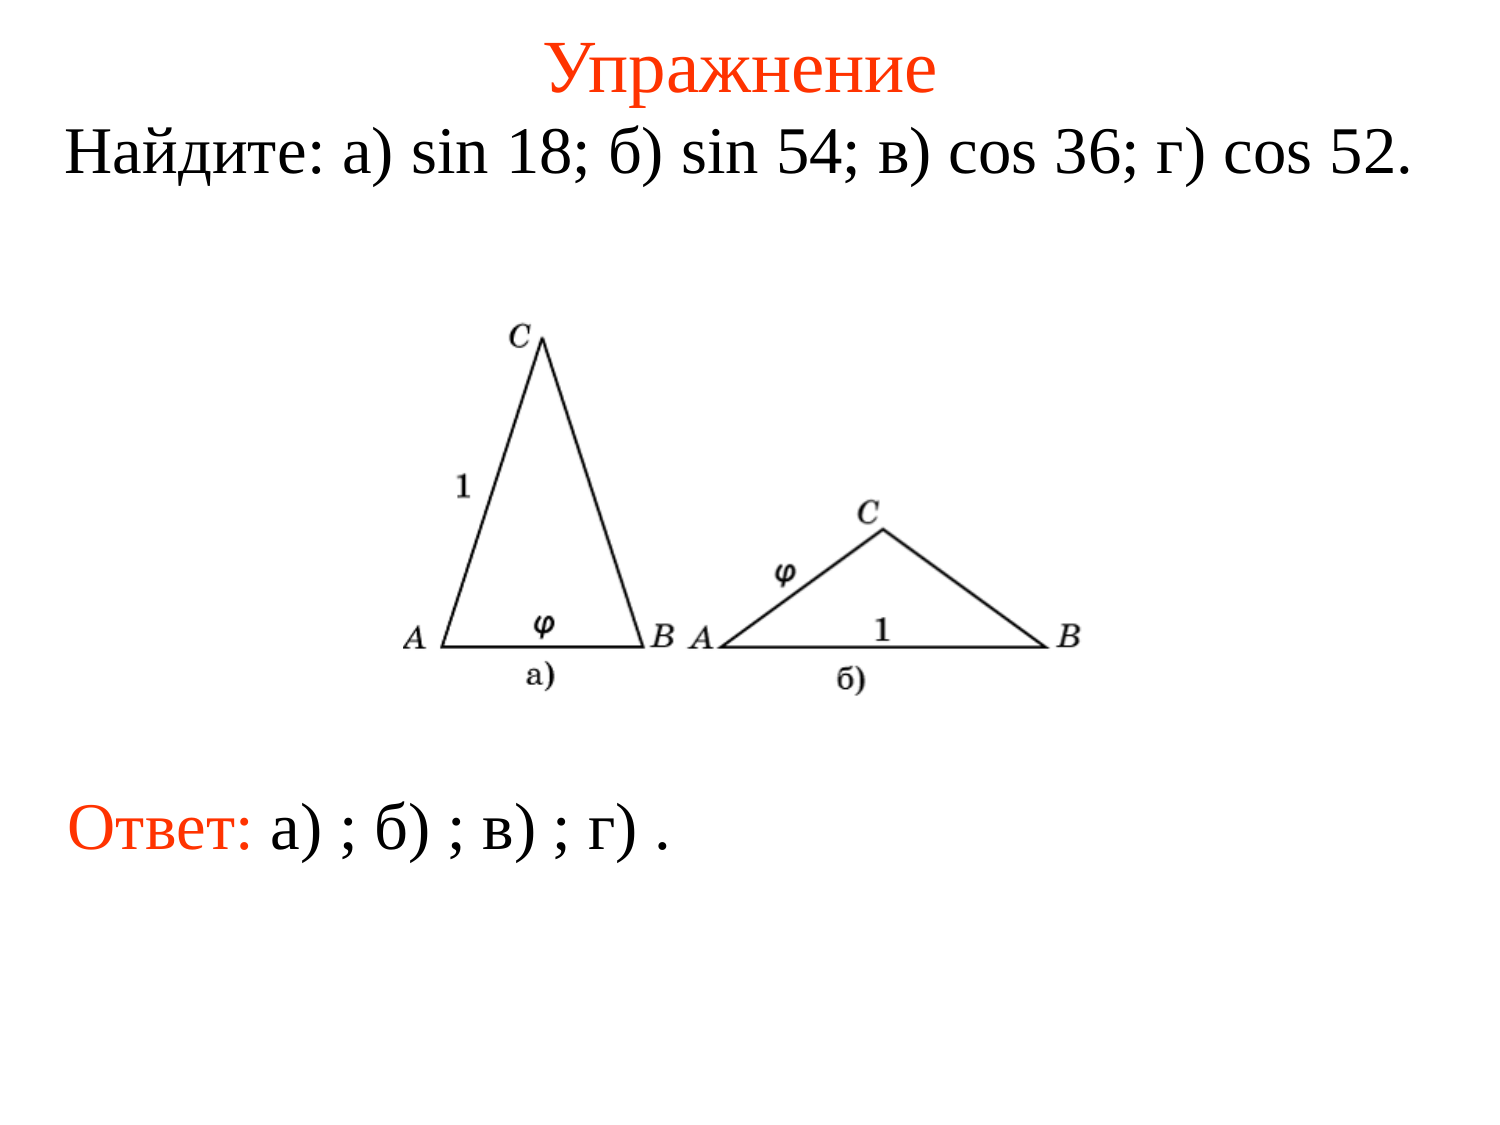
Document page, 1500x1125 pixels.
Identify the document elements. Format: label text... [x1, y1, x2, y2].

title Упражнение [112, 24, 1388, 100]
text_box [402, 276, 1095, 710]
